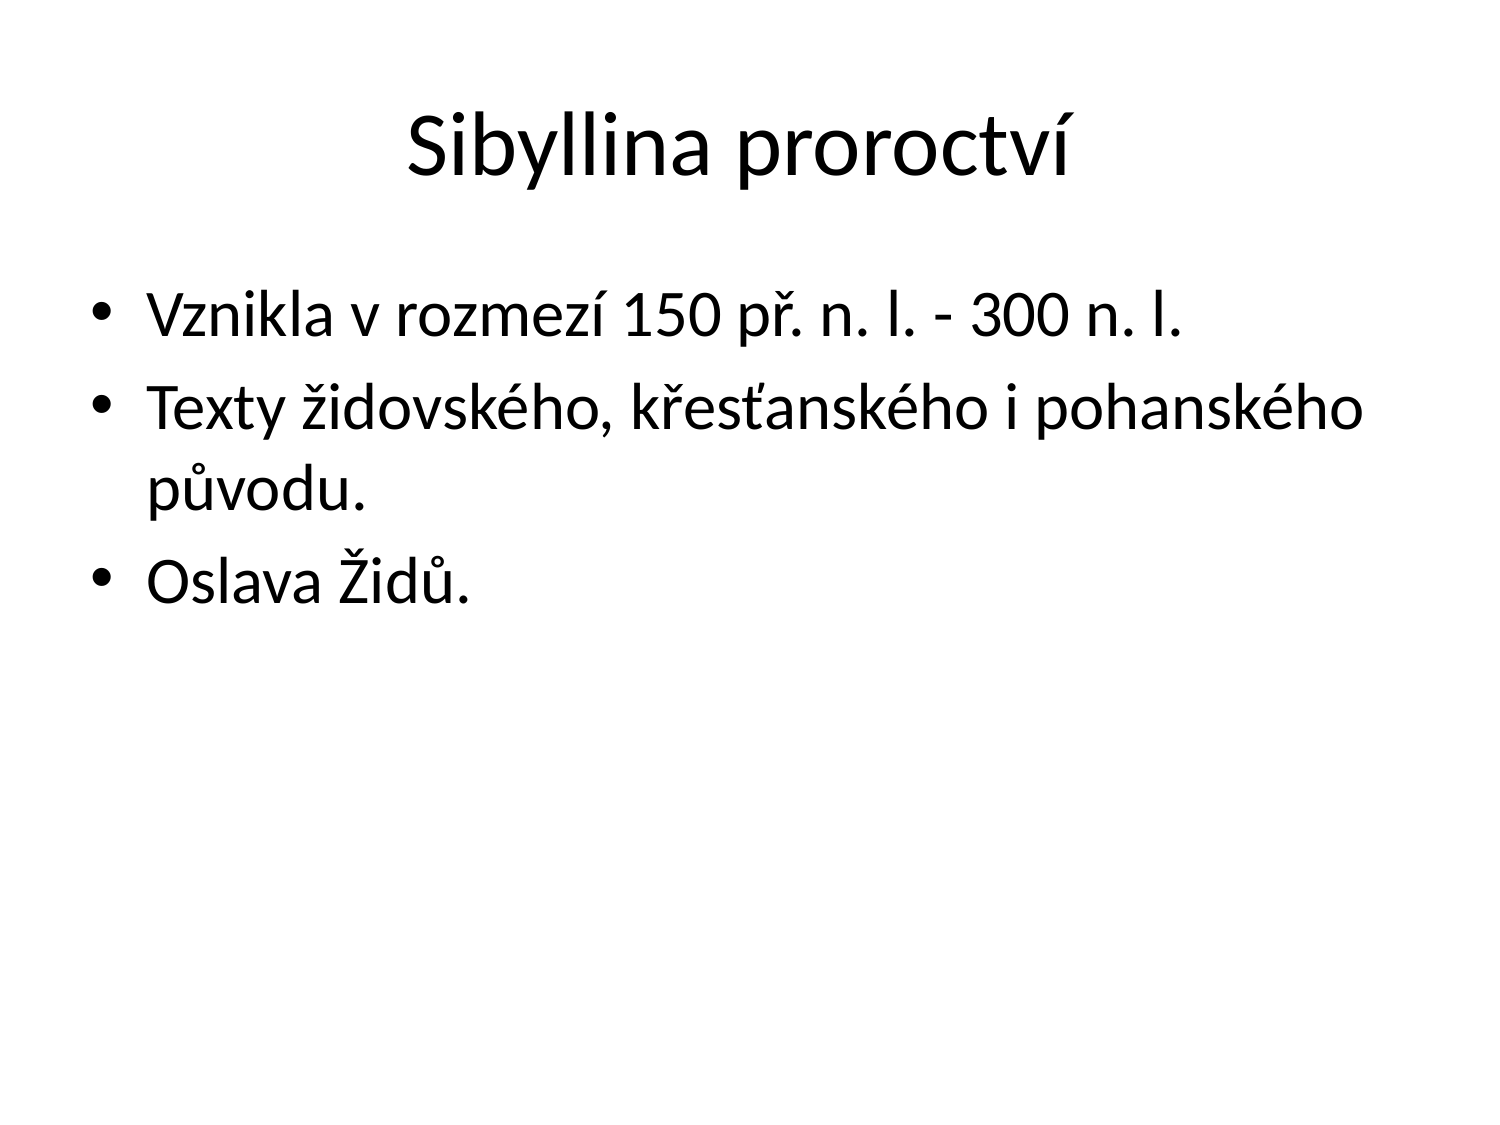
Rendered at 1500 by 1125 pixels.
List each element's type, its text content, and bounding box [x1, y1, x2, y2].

list Vznikla v rozmezí 150 př. n. l. - 300 n. l. Texty židovského, křesťanského i pohanského původu. Oslava Židů. [75, 262, 1425, 1005]
title Sibyllina proroctví [75, 45, 1425, 233]
